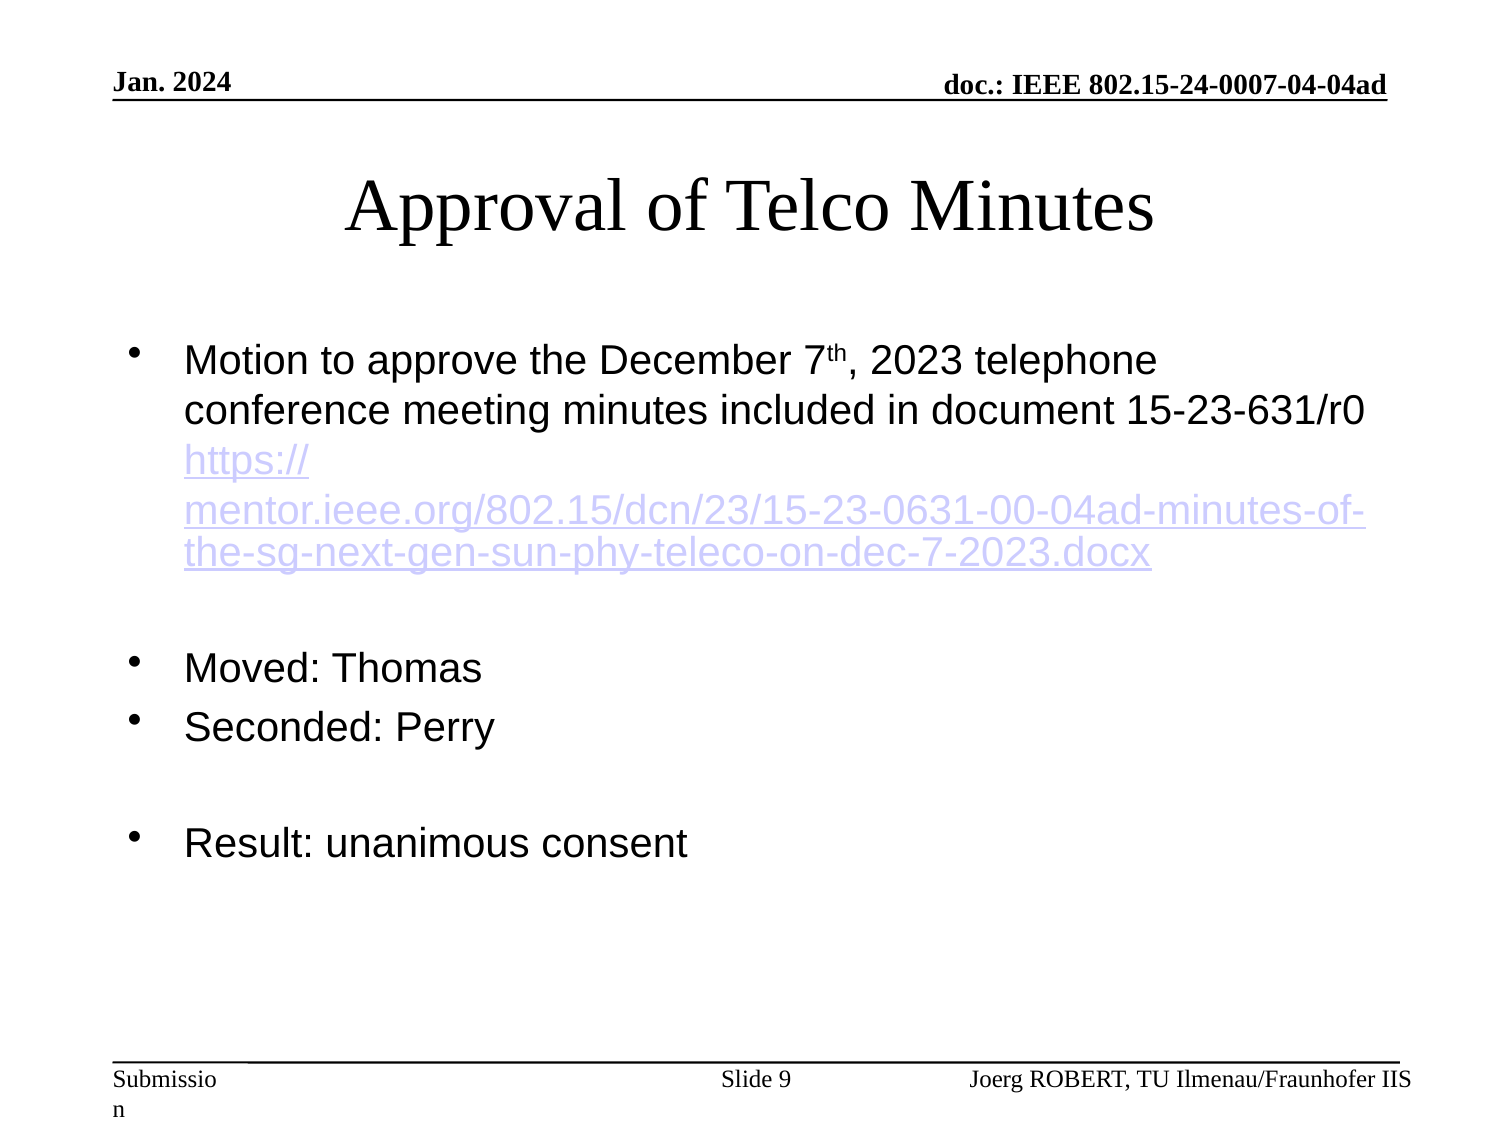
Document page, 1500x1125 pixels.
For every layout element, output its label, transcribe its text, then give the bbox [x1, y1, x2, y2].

title Approval of Telco Minutes [112, 112, 1388, 288]
list Motion to approve the December 7th, 2023 telephone conference meeting minutes included in document 15-23-631/r0 https://mentor.ieee.org/802.15/dcn/23/15-23-0631-00-04ad-minutes-of-the-sg-next-gen-sun-phy-teleco-on-dec-7-2023.docx Moved: Thomas Seconded: Perry Result: unanimous consent [112, 324, 1388, 1000]
footer Joerg ROBERT, TU Ilmenau/Fraunhofer IIS [900, 1062, 1413, 1093]
slide_number Slide 9 [712, 1062, 800, 1093]
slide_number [112, 62, 375, 98]
